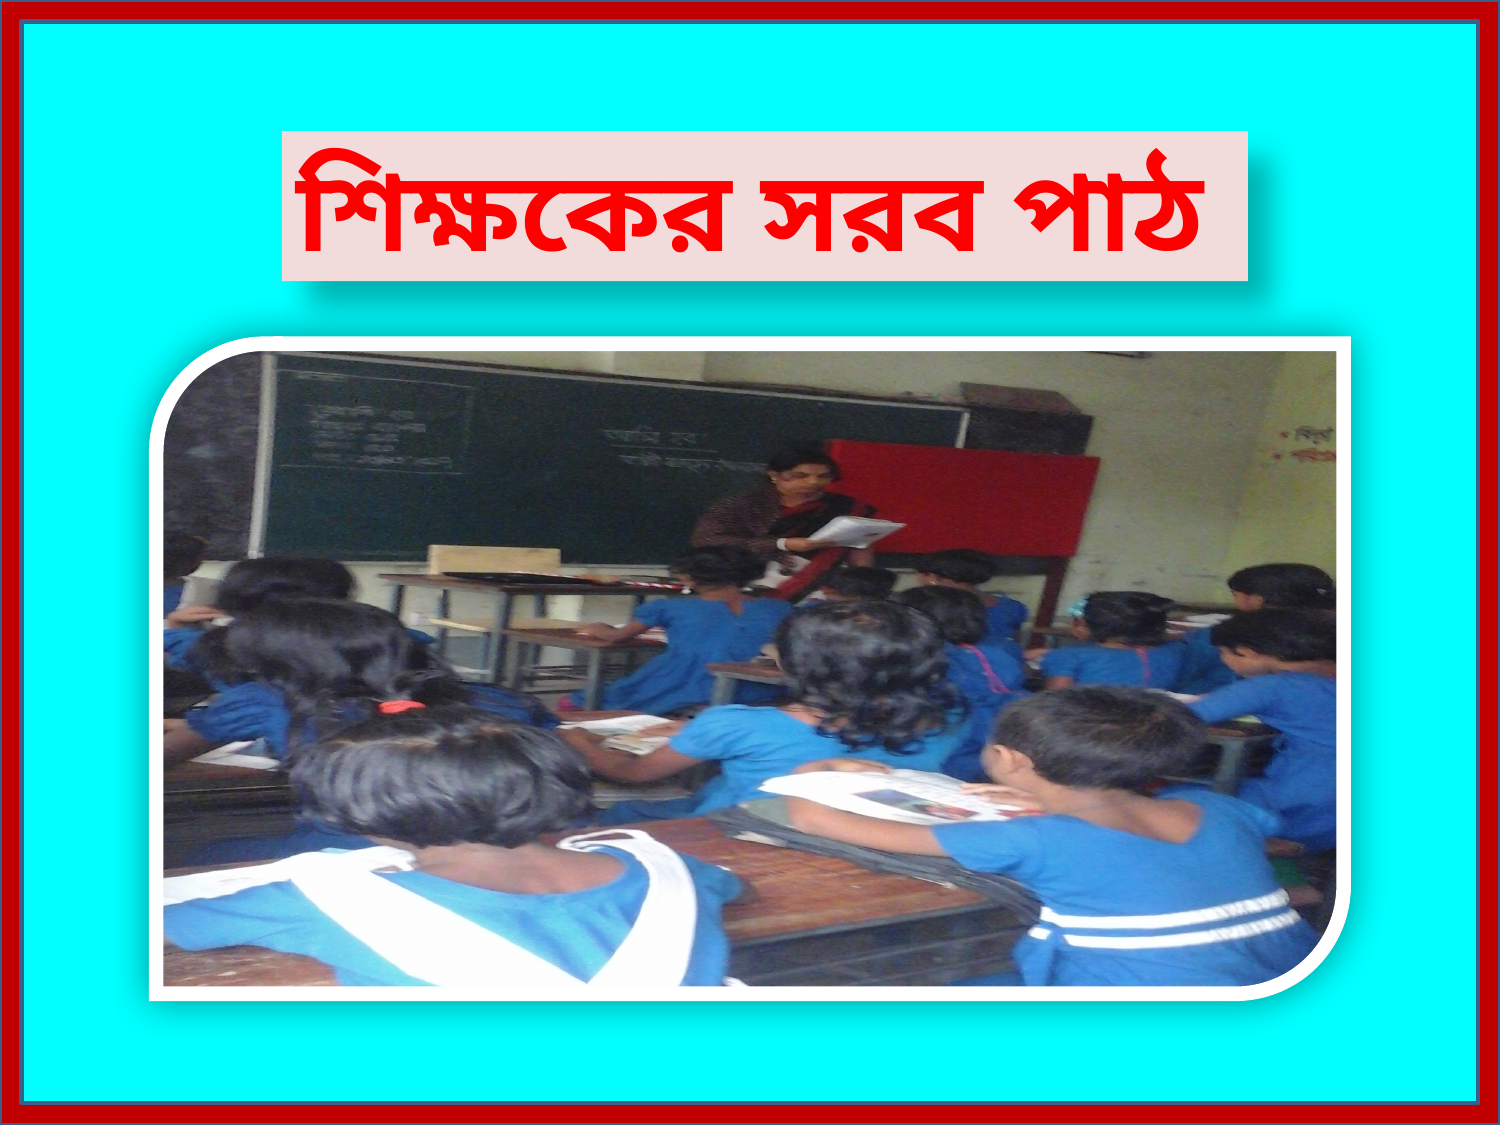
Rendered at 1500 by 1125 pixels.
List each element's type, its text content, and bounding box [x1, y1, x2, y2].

text_box শিক্ষকের সরব পাঠ [281, 131, 1248, 282]
text_box [0, 0, 1500, 1125]
picture [155, 343, 1344, 994]
